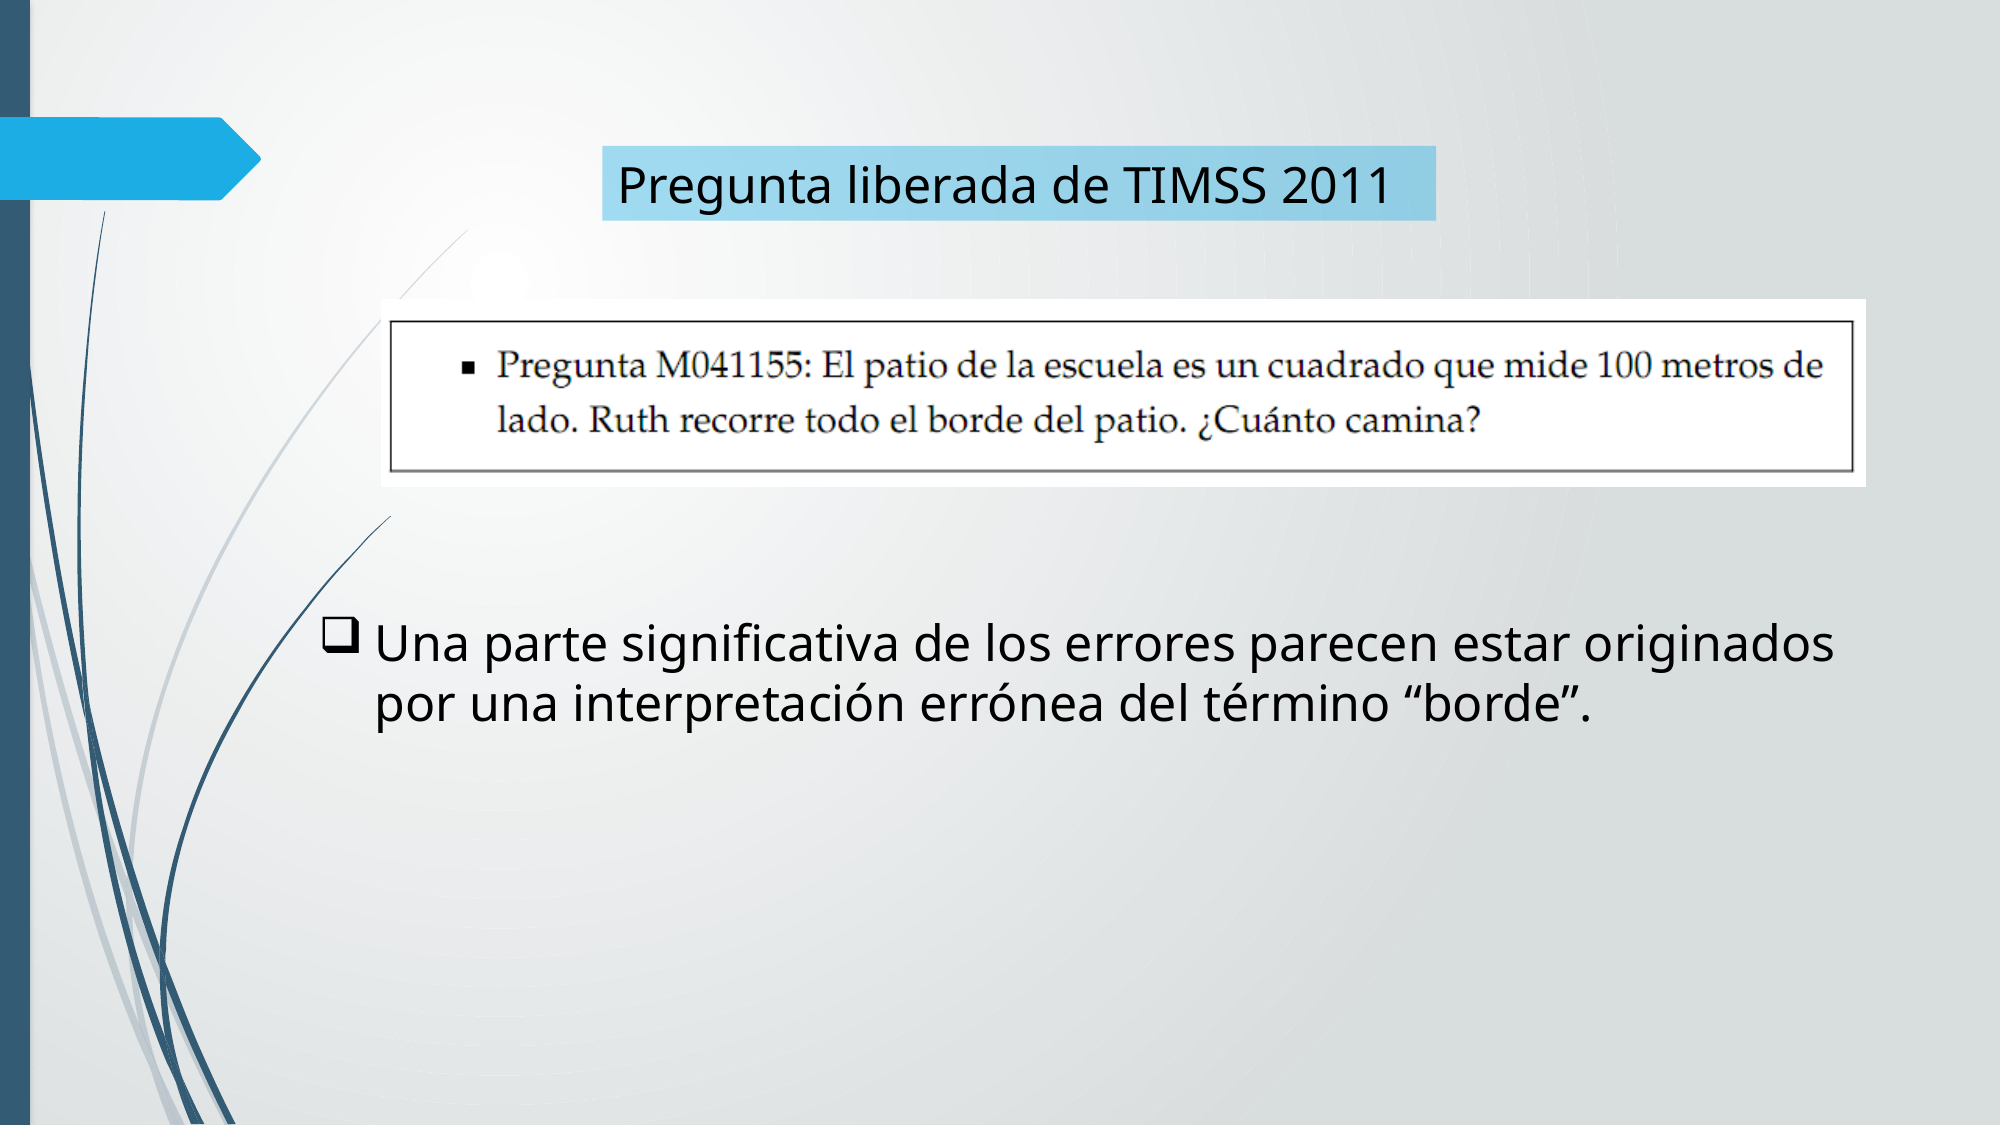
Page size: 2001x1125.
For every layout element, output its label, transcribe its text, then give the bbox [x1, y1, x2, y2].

picture [380, 299, 1866, 488]
text_box Pregunta liberada de TIMSS 2011 [602, 145, 1437, 221]
text_box Una parte significativa de los errores parecen estar originados por una interpretación errónea del término “borde”. [303, 604, 1900, 740]
